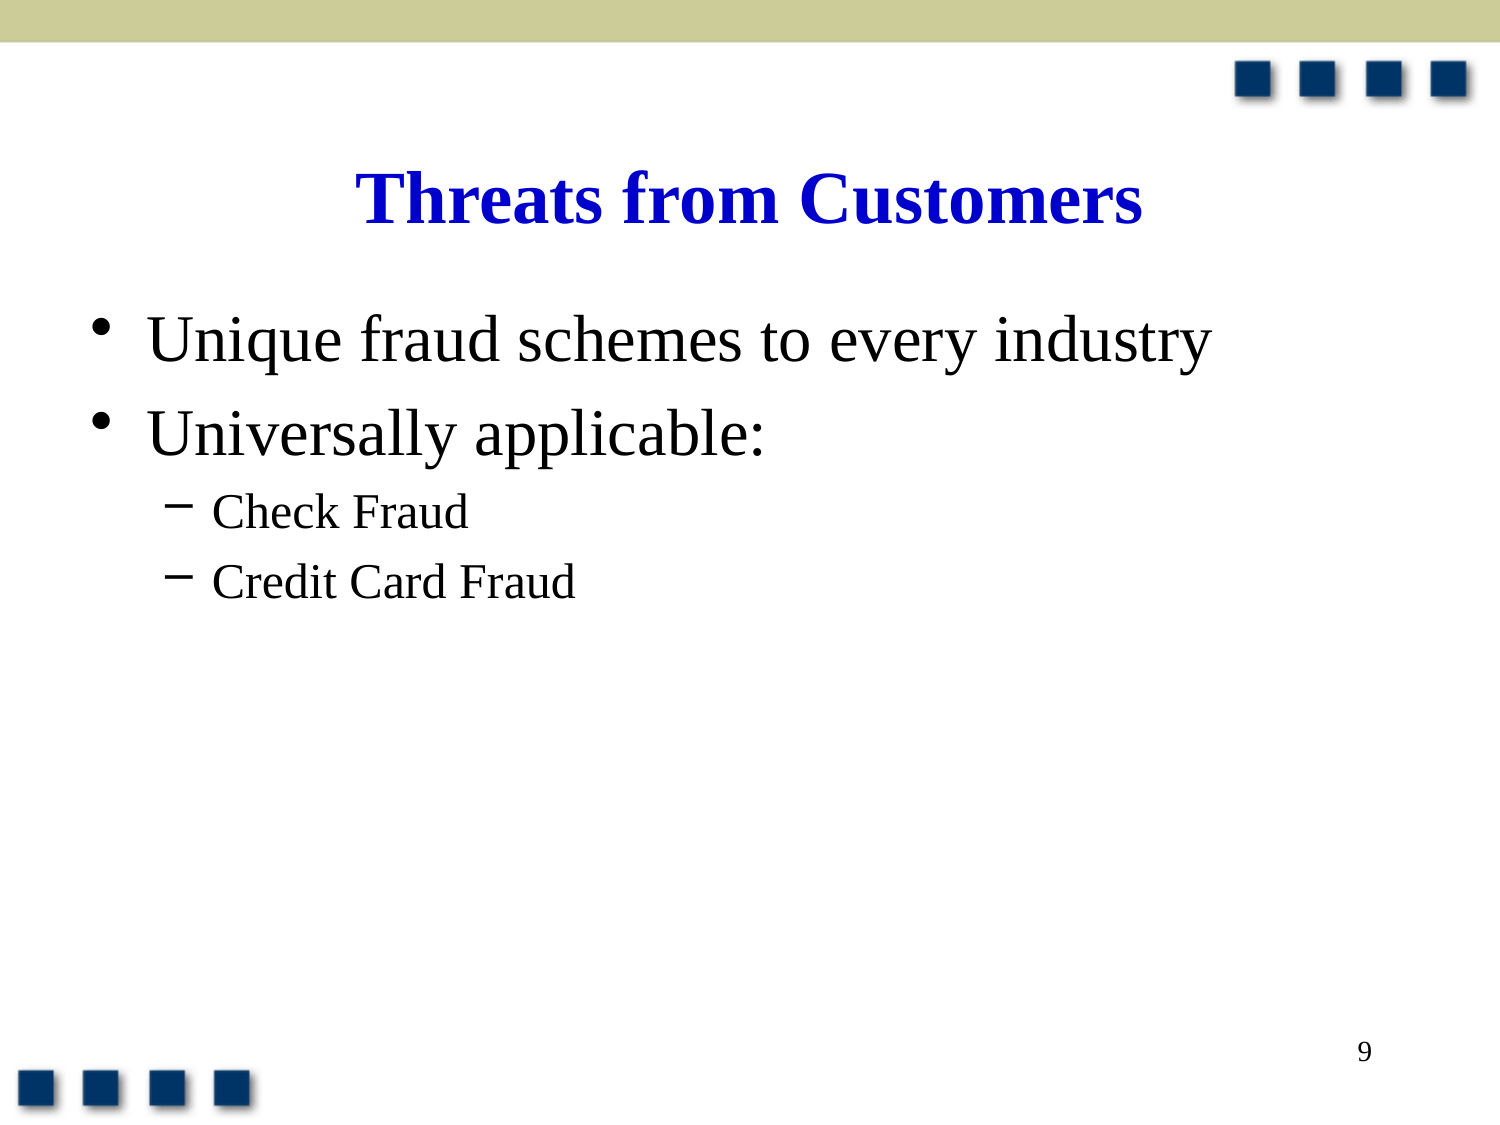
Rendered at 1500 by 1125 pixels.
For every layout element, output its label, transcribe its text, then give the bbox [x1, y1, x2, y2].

title Threats from Customers [112, 112, 1388, 276]
slide_number 9 [1074, 1026, 1388, 1101]
list Unique fraud schemes to every industry Universally applicable: Check Fraud Credit Card Fraud [74, 287, 1413, 1026]
picture [0, 0, 1500, 1125]
